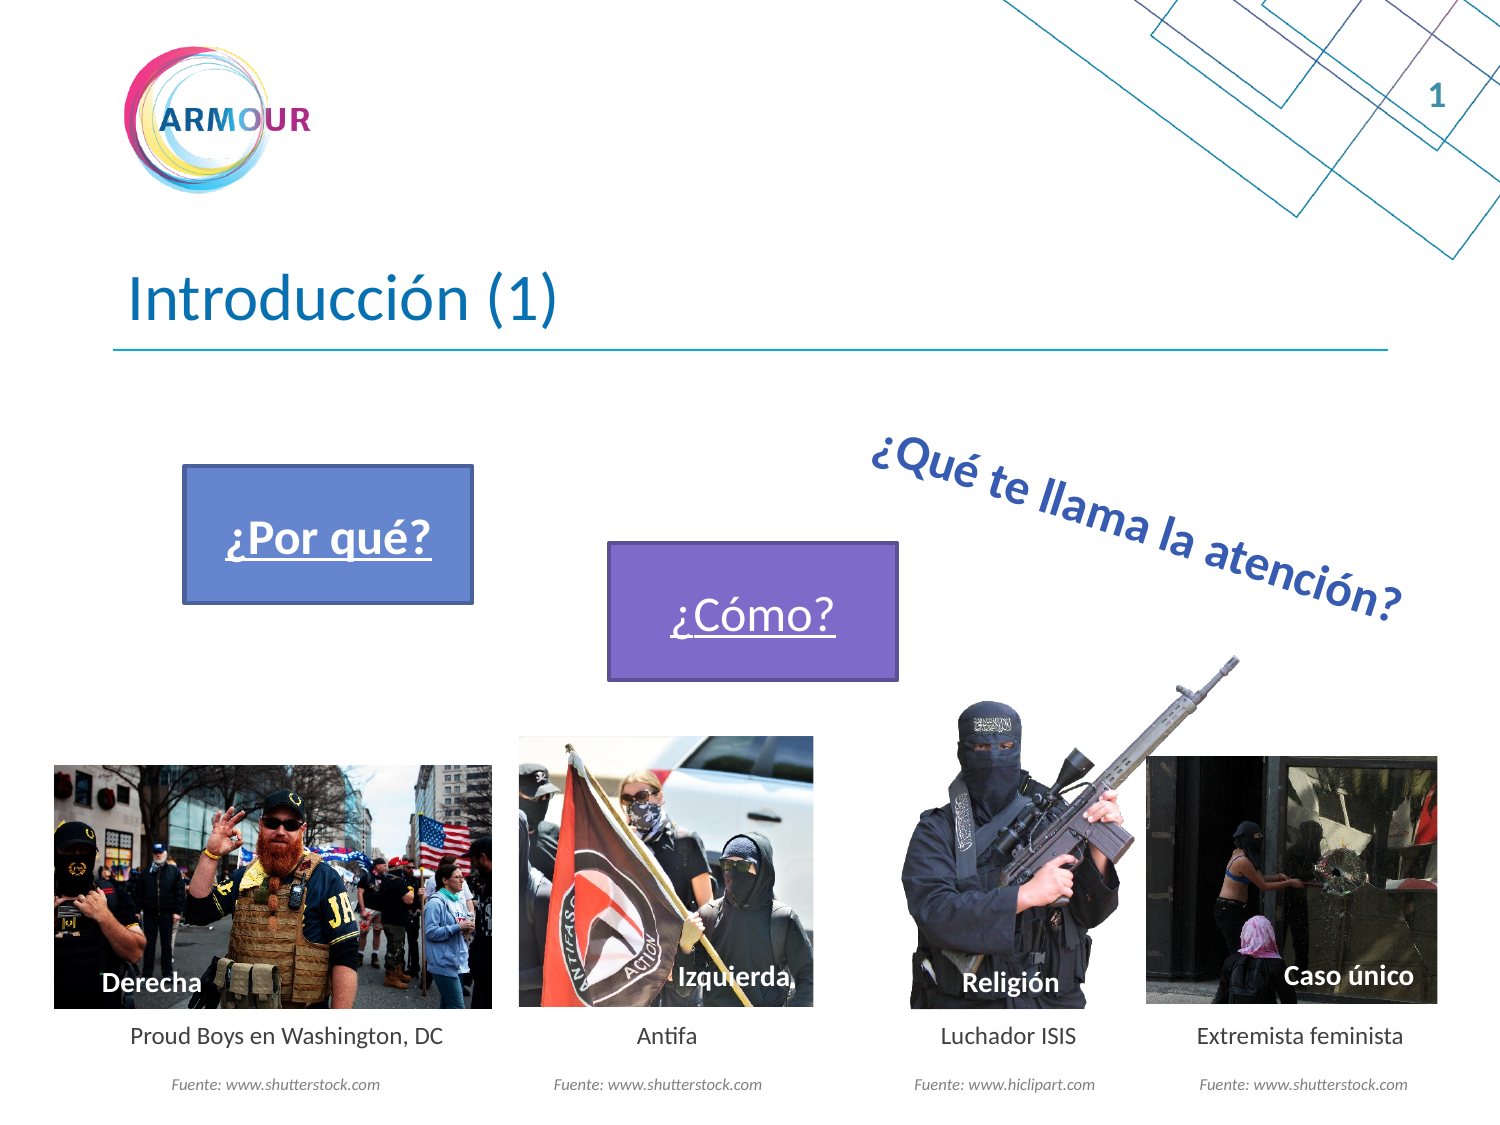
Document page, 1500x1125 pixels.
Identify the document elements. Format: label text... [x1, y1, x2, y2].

text_box ¿Por qué? [182, 464, 474, 605]
text_box Fuente: www.shutterstock.com [80, 1066, 462, 1102]
title Introducción (1) [112, 237, 1388, 350]
picture [112, 39, 323, 200]
picture [518, 625, 1438, 1014]
text_box Extremista feminista [1163, 1012, 1438, 1058]
text_box 1 [1412, 62, 1462, 123]
text_box Luchador ISIS [917, 1021, 1100, 1058]
text_box Fuente: www.shutterstock.com [1150, 1066, 1500, 1102]
picture [912, 0, 1500, 316]
text_box ¿Cómo? [607, 541, 899, 682]
picture [54, 765, 493, 1010]
text_box Antifa [462, 1012, 872, 1058]
text_box Fuente: www.hiclipart.com [860, 1066, 1150, 1102]
text_box Proud Boys en Washington, DC [86, 1018, 462, 1058]
text_box ¿Qué te llama la atención? [836, 393, 1443, 652]
text_box Fuente: www.shutterstock.com [462, 1066, 855, 1102]
